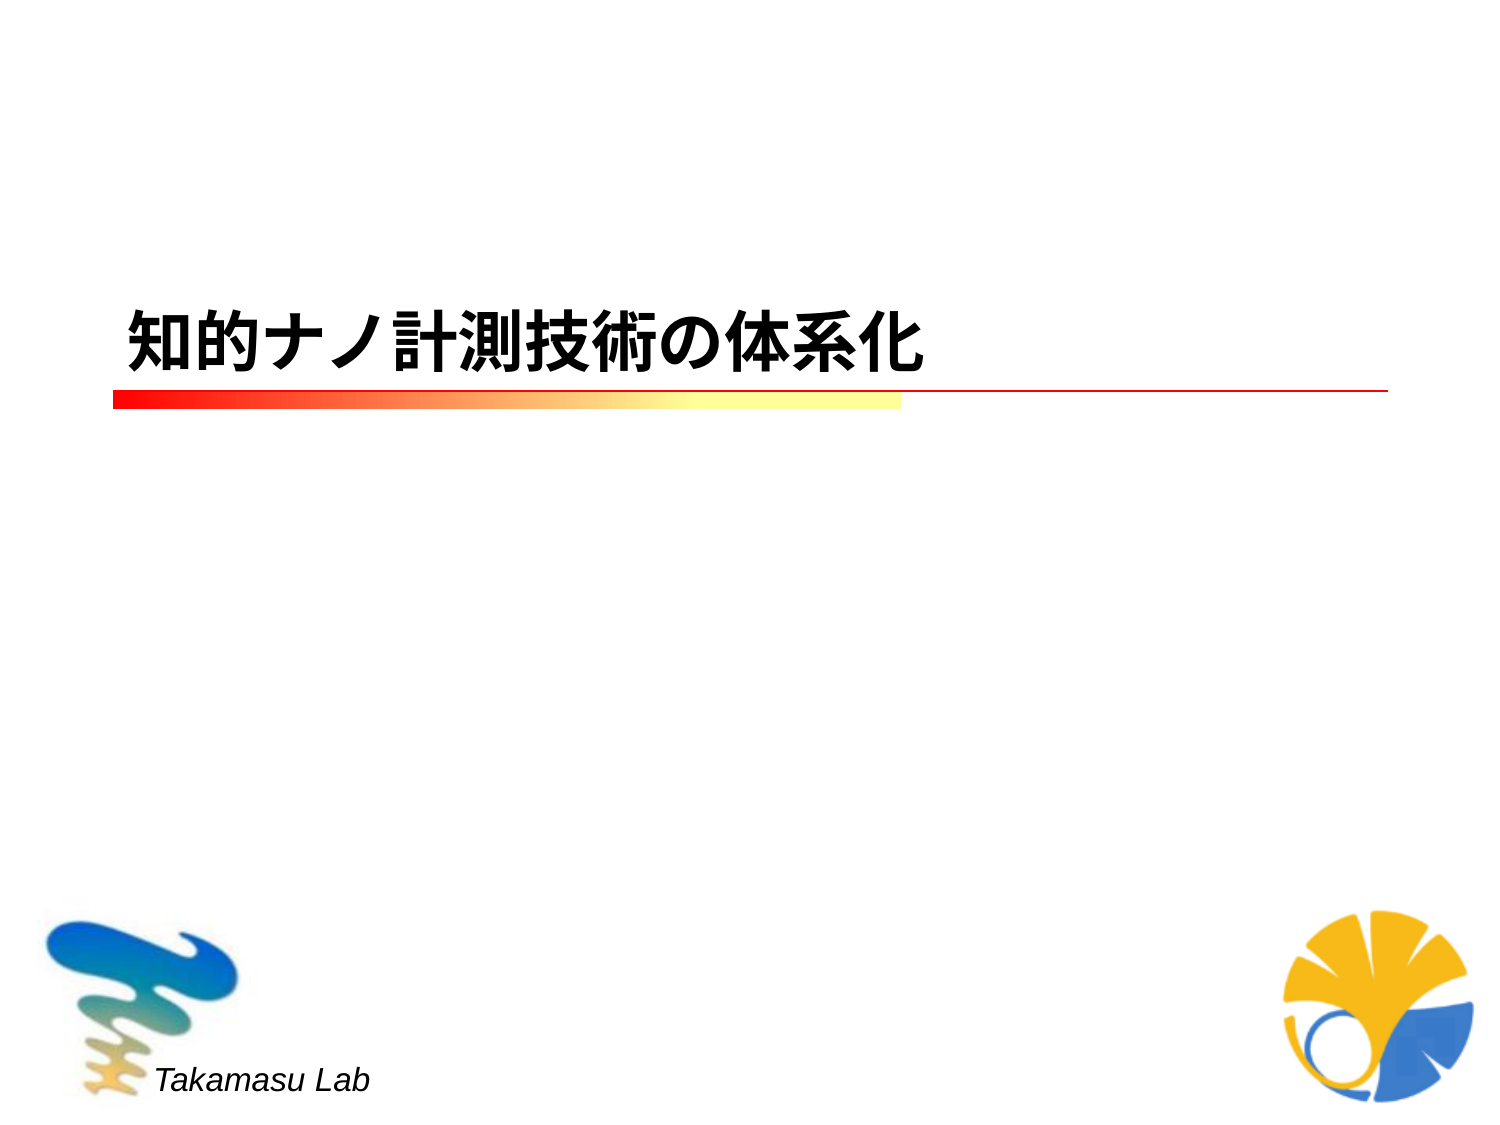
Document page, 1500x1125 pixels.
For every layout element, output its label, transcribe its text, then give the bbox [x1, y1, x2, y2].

picture [13, 896, 259, 1125]
title 知的ナノ計測技術の体系化 [112, 162, 1388, 388]
picture [1264, 903, 1493, 1117]
